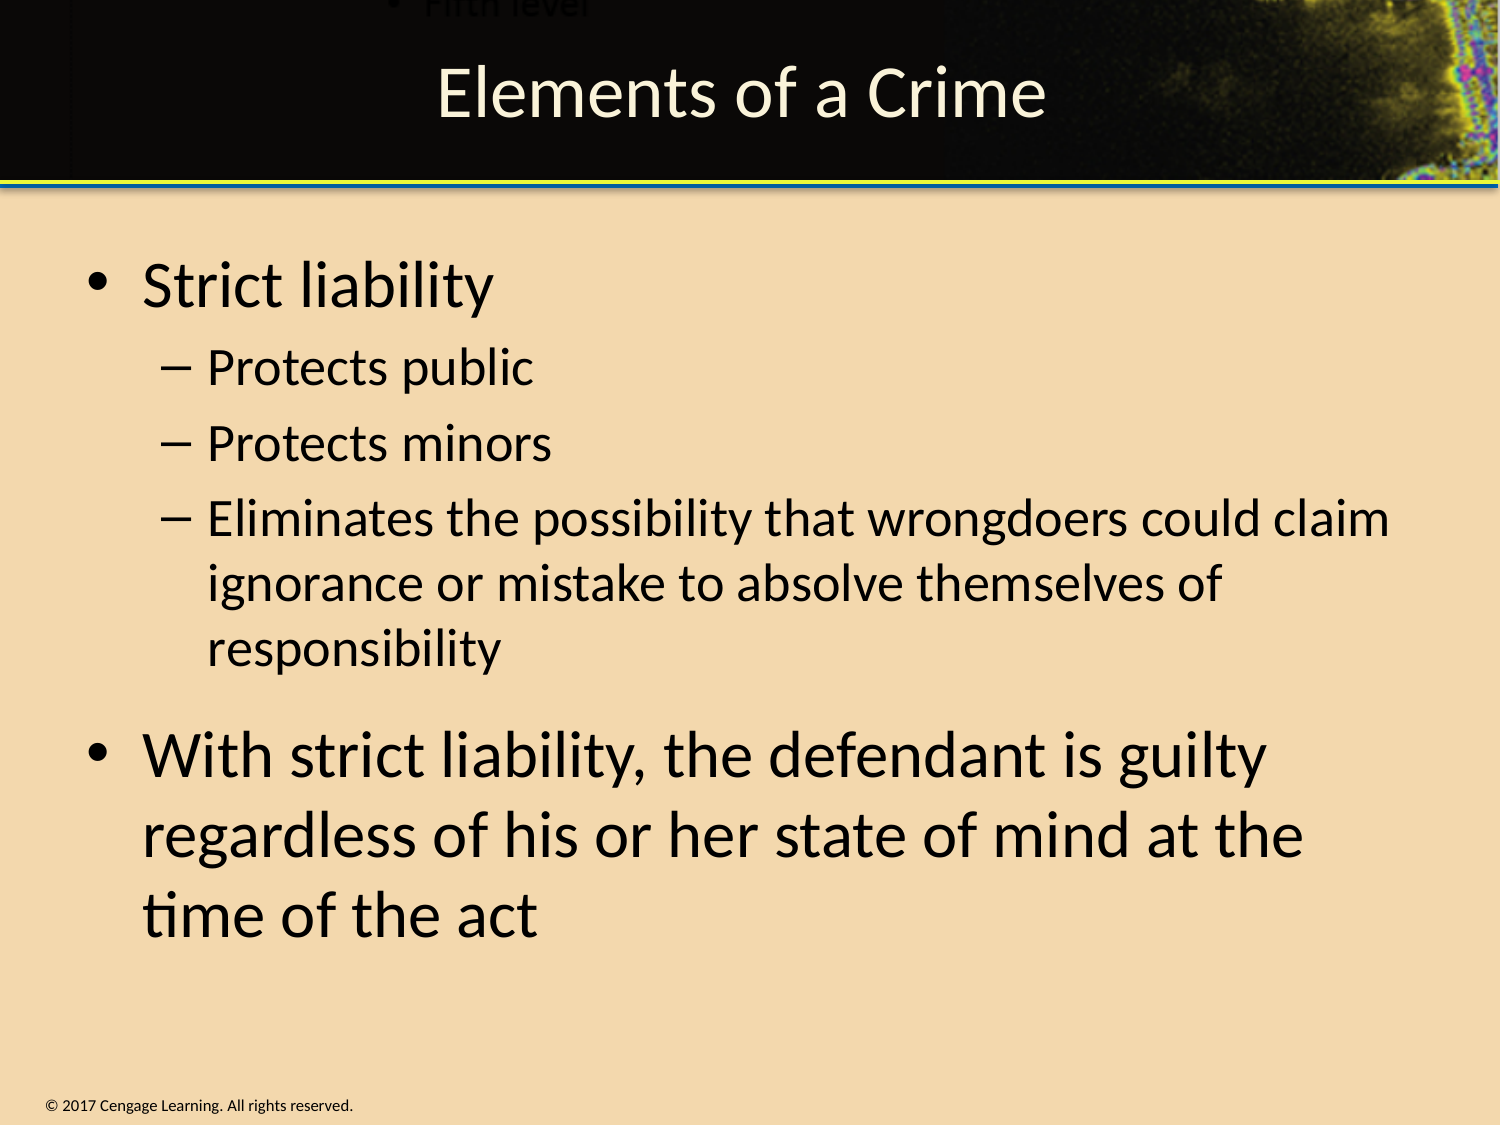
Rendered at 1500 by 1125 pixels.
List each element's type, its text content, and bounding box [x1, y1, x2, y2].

list Strict liability Protects public Protects minors Eliminates the possibility that wrongdoers could claim ignorance or mistake to absolve themselves of responsibility With strict liability, the defendant is guilty regardless of his or her state of mind at the time of the act [71, 232, 1445, 1075]
title Elements of a Crime [25, 0, 1461, 176]
picture [0, 0, 1500, 180]
